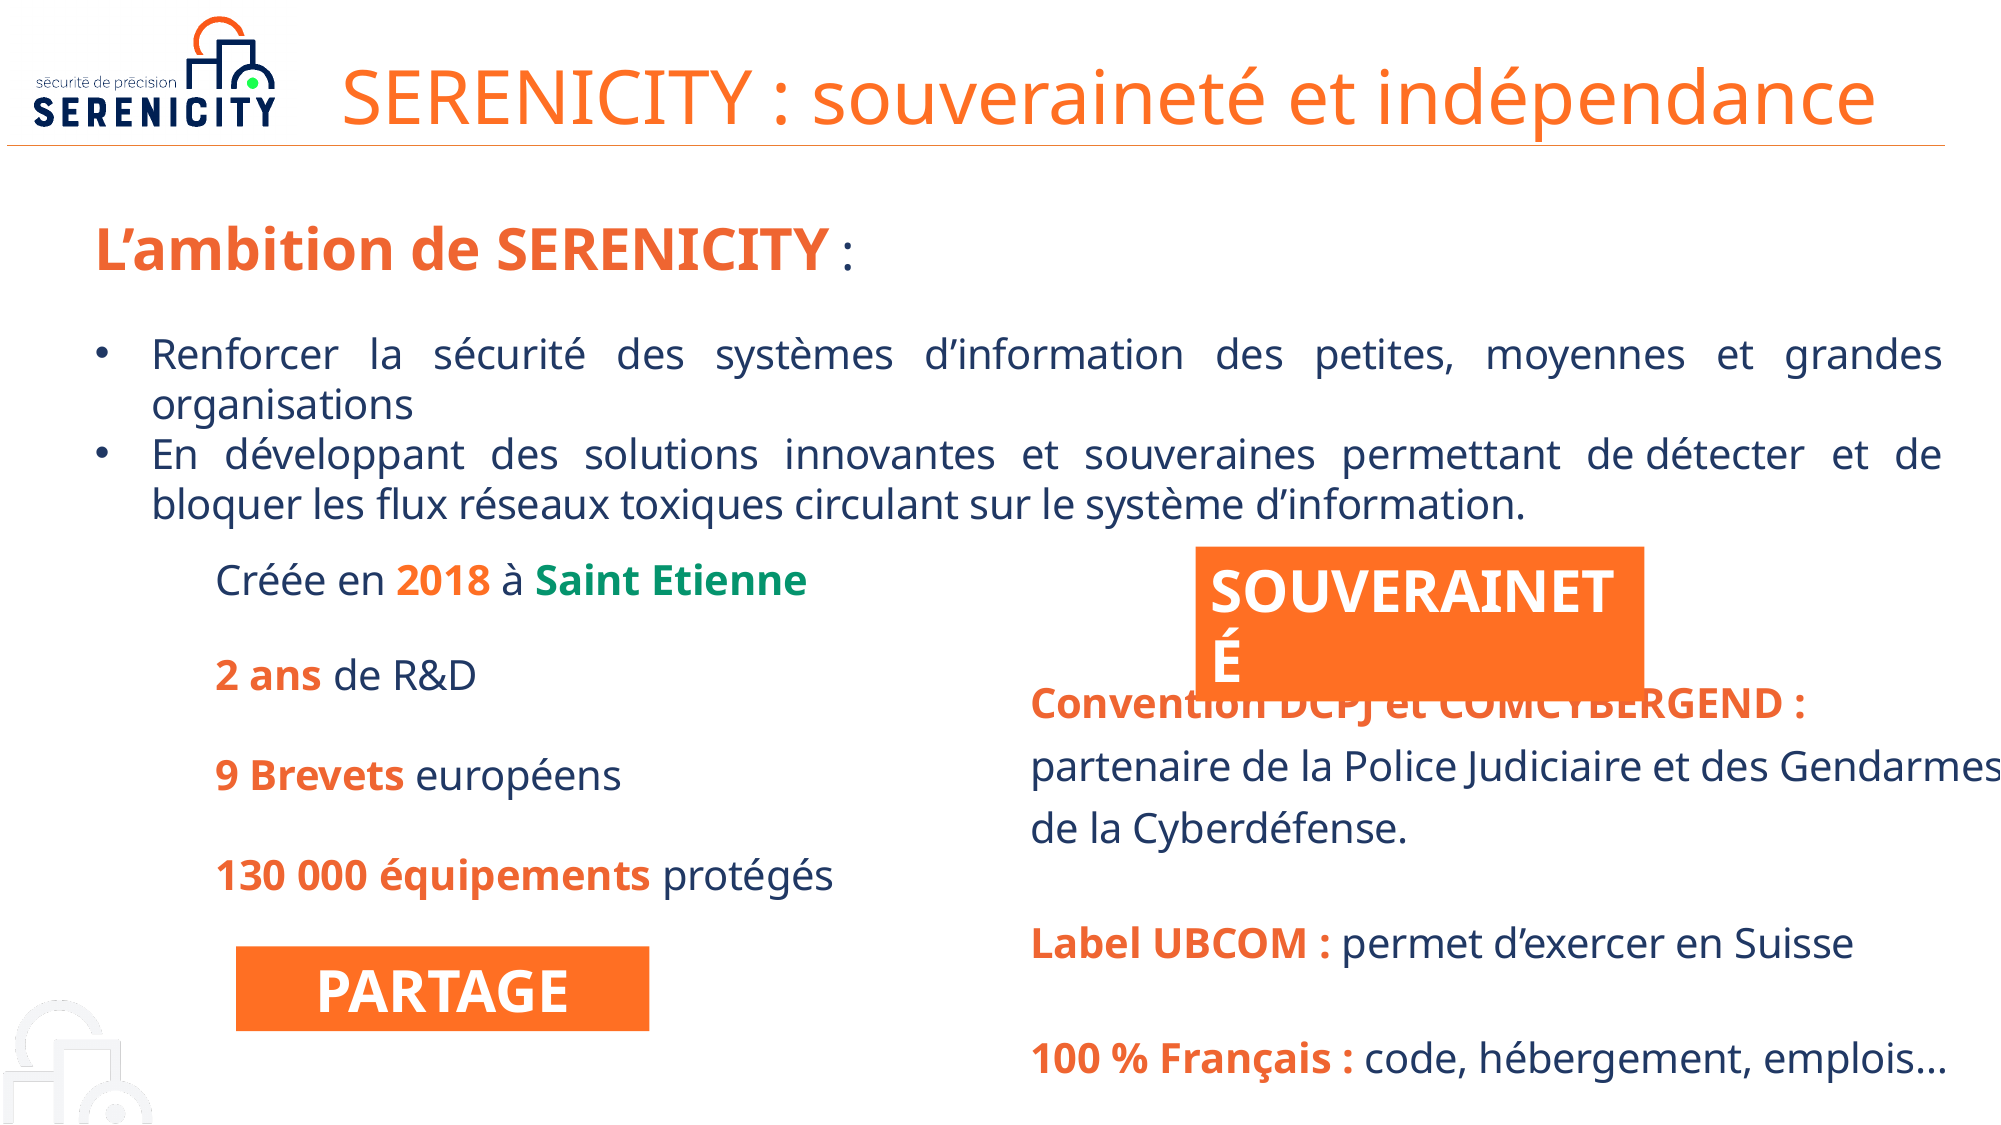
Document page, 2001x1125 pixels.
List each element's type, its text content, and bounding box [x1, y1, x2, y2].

picture [0, 997, 155, 1125]
text_box Créée en 2018 à Saint Etienne 2 ans de R&D 9 Brevets européens 130 000 équipements protégés [200, 546, 894, 997]
title SERENICITY : souveraineté et indépendance [326, 57, 1954, 144]
text_box Convention DCPJ et COMCYBERGEND : partenaire de la Police Judiciaire et des Gendarmes de la Cyberdéfense. Label UBCOM : permet d’exercer en Suisse 100 % Français : code, hébergement, emplois… [1018, 665, 2000, 1125]
text_box PARTAGE [236, 946, 650, 1032]
text_box L’ambition de SERENICITY : Renforcer la sécurité des systèmes d’information des petites, moyennes et grandes organisations En développant des solutions innovantes et souveraines permettant de détecter et de bloquer les flux réseaux toxiques circulant sur le système d’information. [83, 200, 1954, 610]
text_box SOUVERAINETÉ [1195, 546, 1645, 702]
